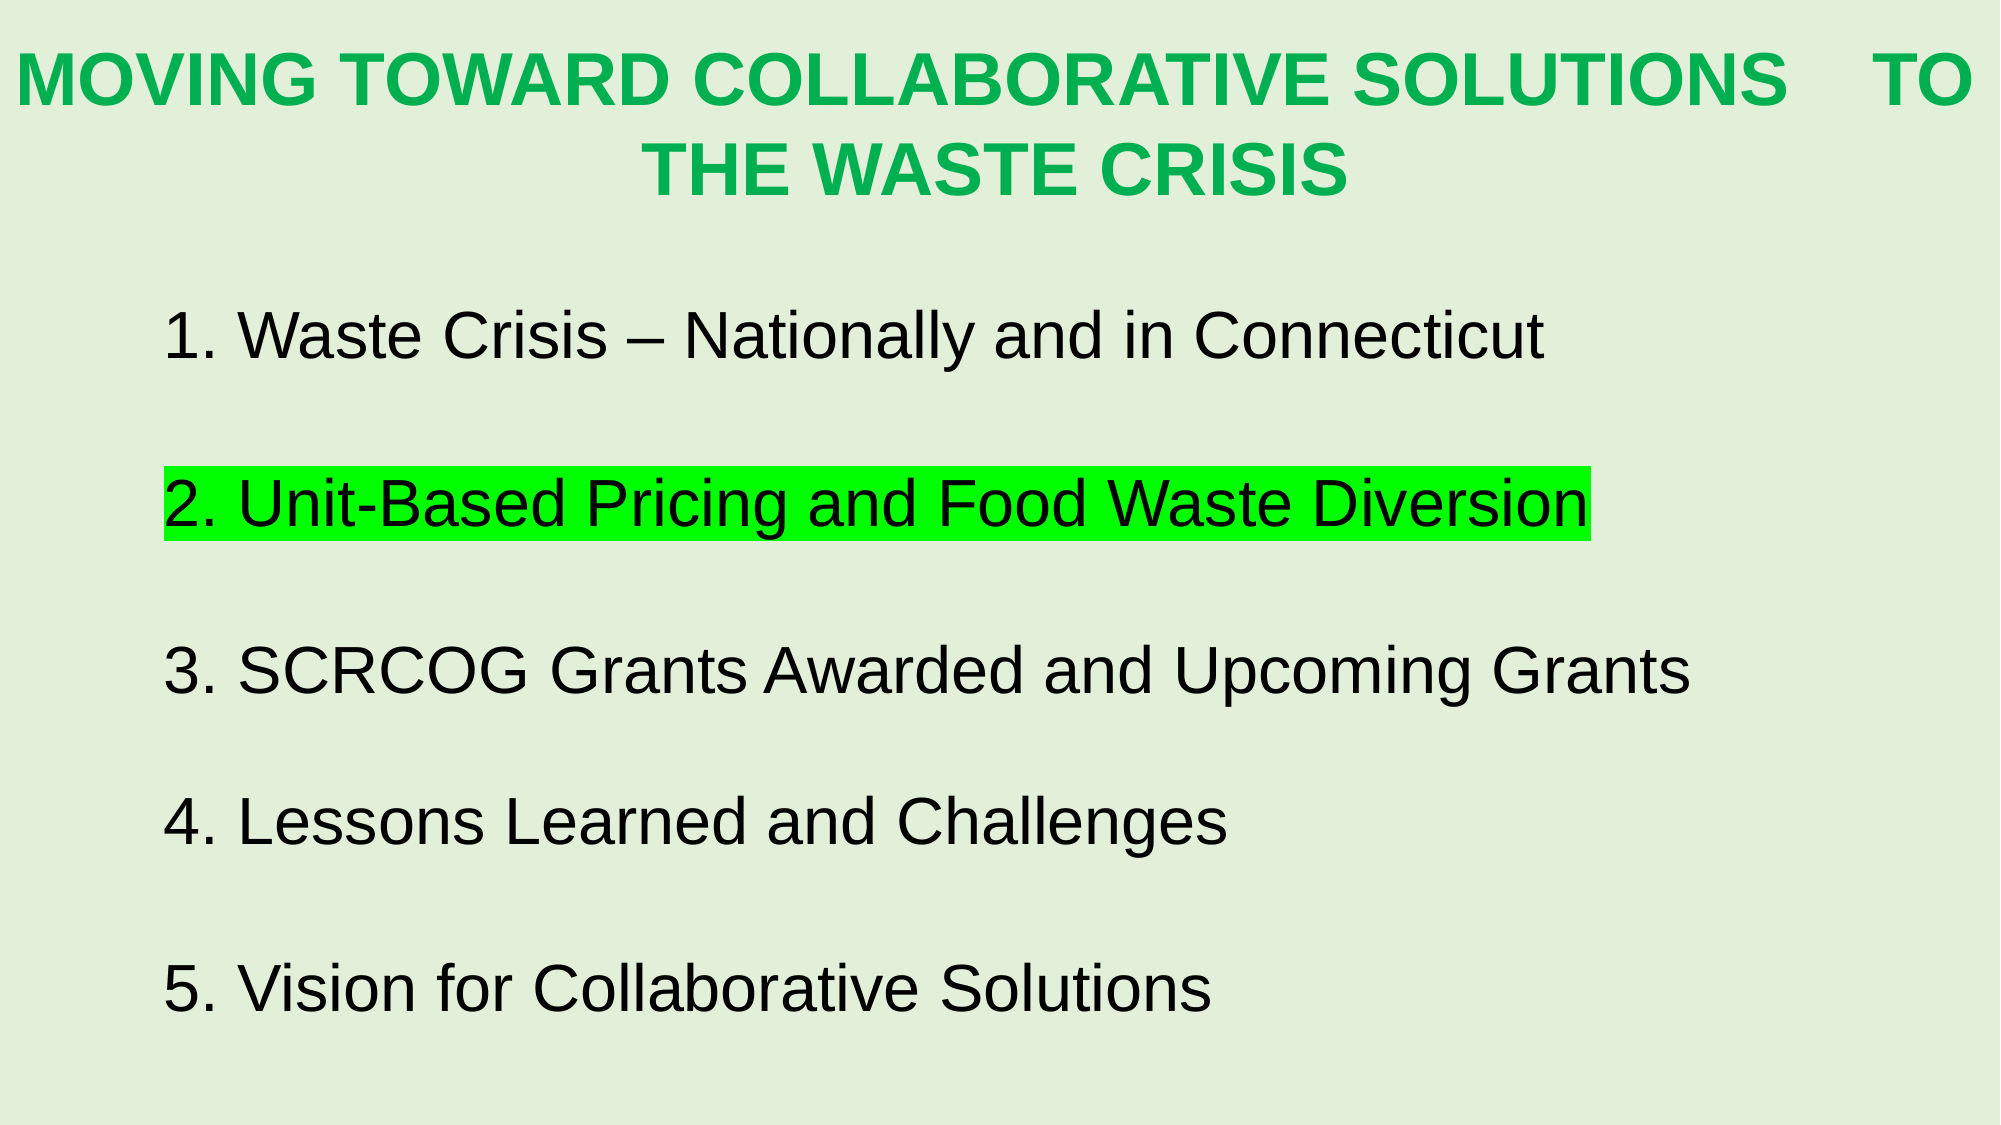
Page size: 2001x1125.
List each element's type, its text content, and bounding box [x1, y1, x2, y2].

text_box 4. Lessons Learned and Challenges [148, 730, 1812, 906]
text_box 2. Unit-Based Pricing and Food Waste Diversion [148, 412, 1638, 579]
title 1. Waste Crisis – Nationally and in Connecticut [148, 244, 1614, 412]
text_box 5. Vision for Collaborative Solutions [148, 906, 1812, 1072]
text_box MOVING TOWARD COLLABORATIVE SOLUTIONS TO THE WASTE CRISIS [0, 23, 1993, 218]
text_box 3. SCRCOG Grants Awarded and Upcoming Grants [148, 579, 1733, 730]
